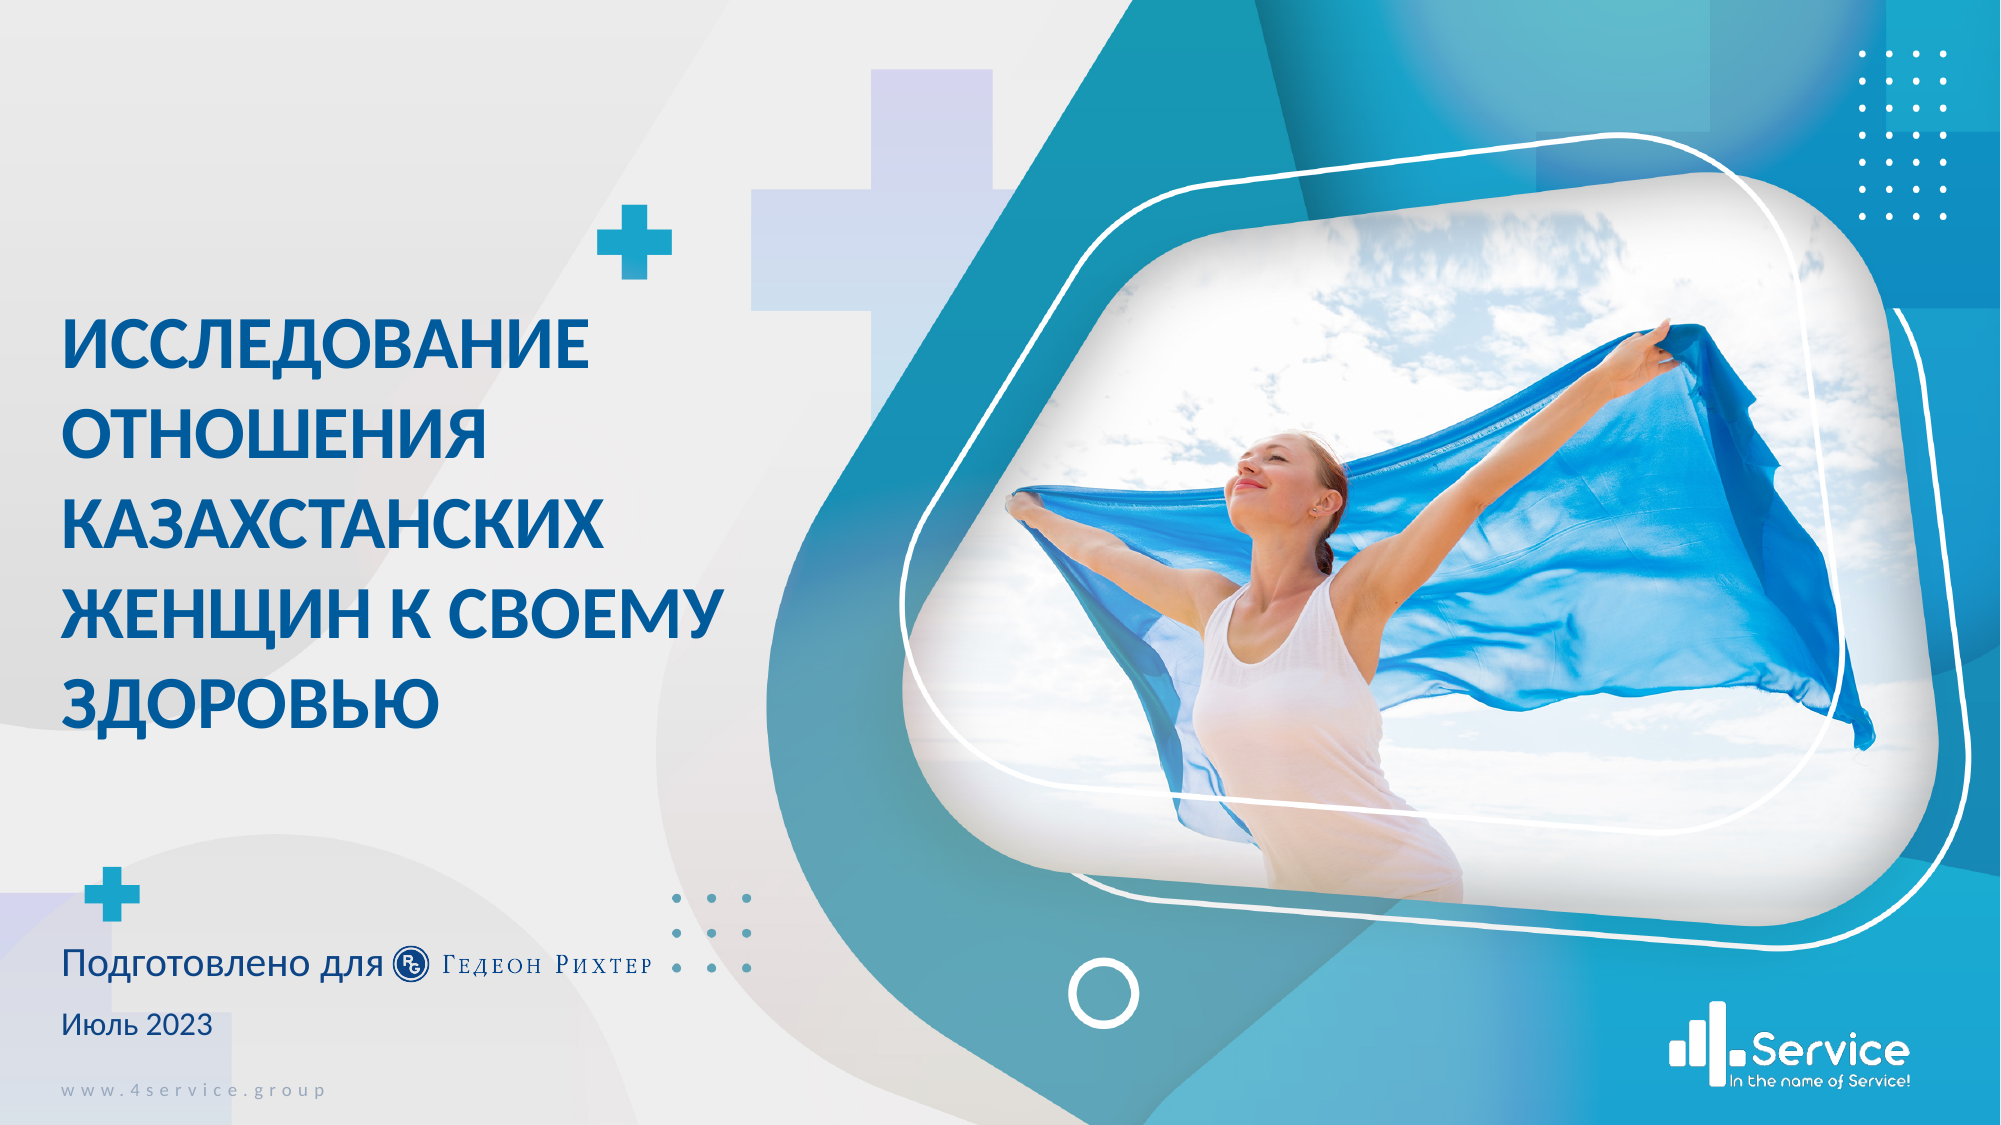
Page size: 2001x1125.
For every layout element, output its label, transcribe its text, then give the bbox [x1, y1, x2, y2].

text_box www.4service.group [46, 1070, 471, 1108]
picture [1939, 213, 1946, 219]
text_box Подготовлено для Июль 2023 [46, 933, 763, 1070]
text_box ИССЛЕДОВАНИЕ ОТНОШЕНИЯ КАЗАХСТАНСКИХ ЖЕНЩИН К СВОЕМУ ЗДОРОВЬЮ [46, 286, 832, 752]
picture [0, 0, 2001, 1125]
